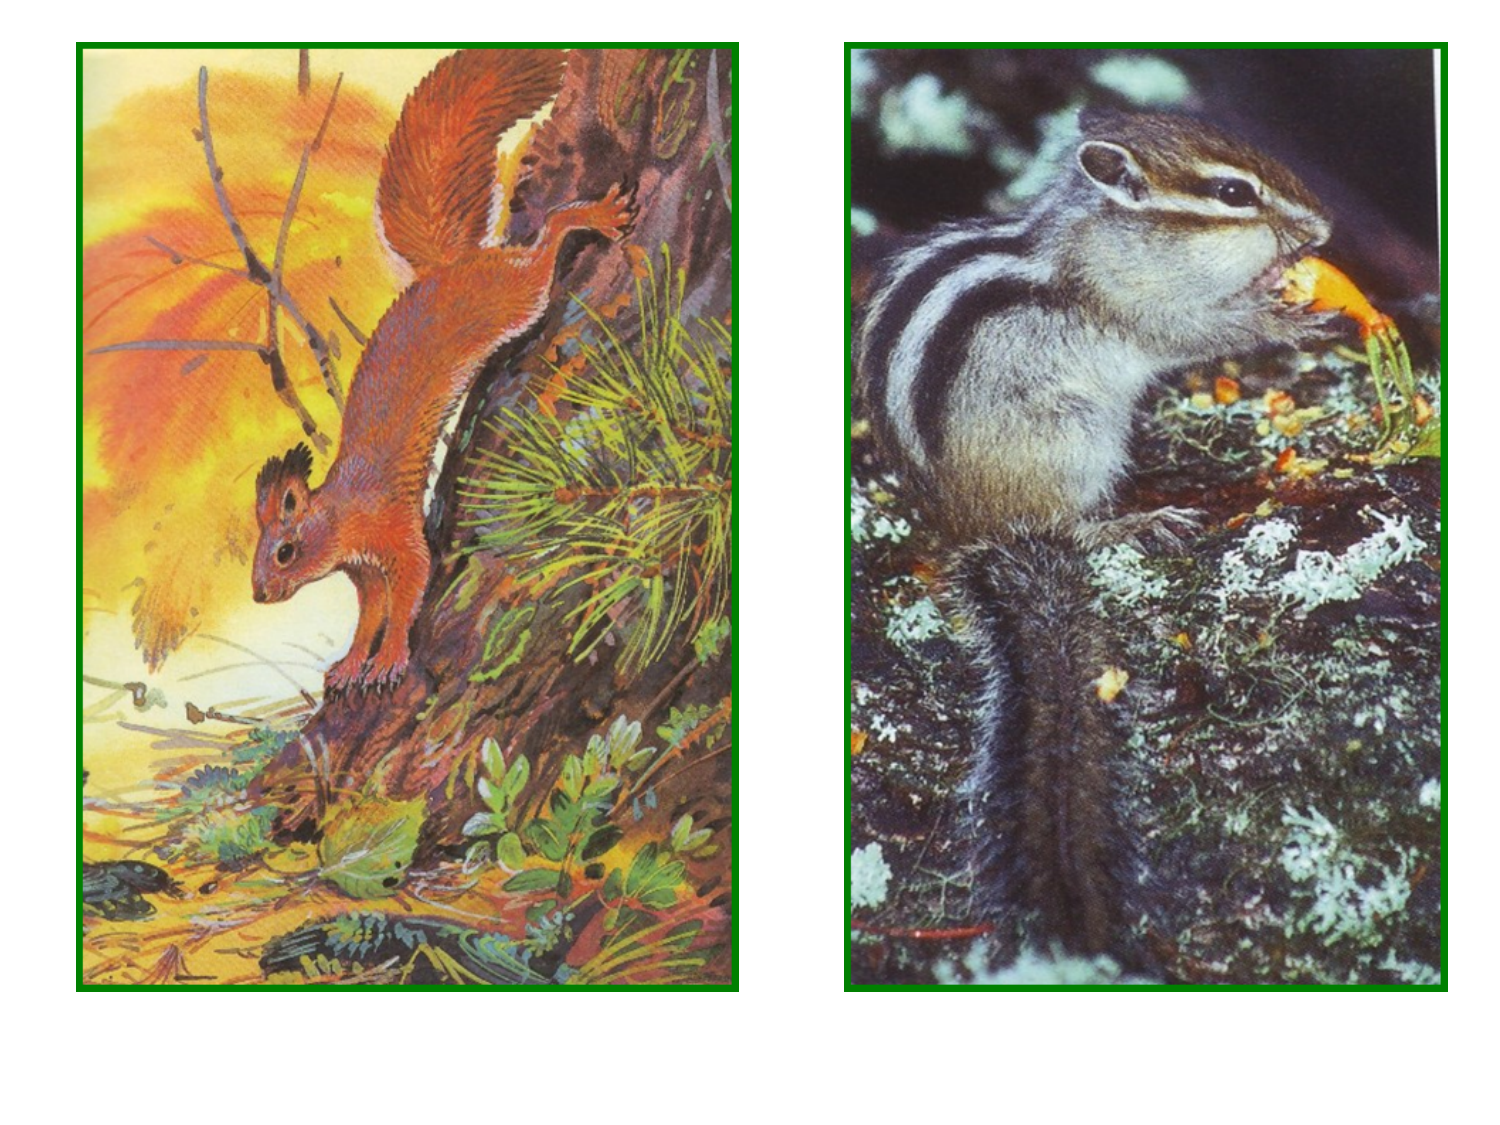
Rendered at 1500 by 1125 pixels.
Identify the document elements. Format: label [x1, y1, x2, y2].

picture [844, 42, 1449, 992]
picture [76, 42, 739, 992]
